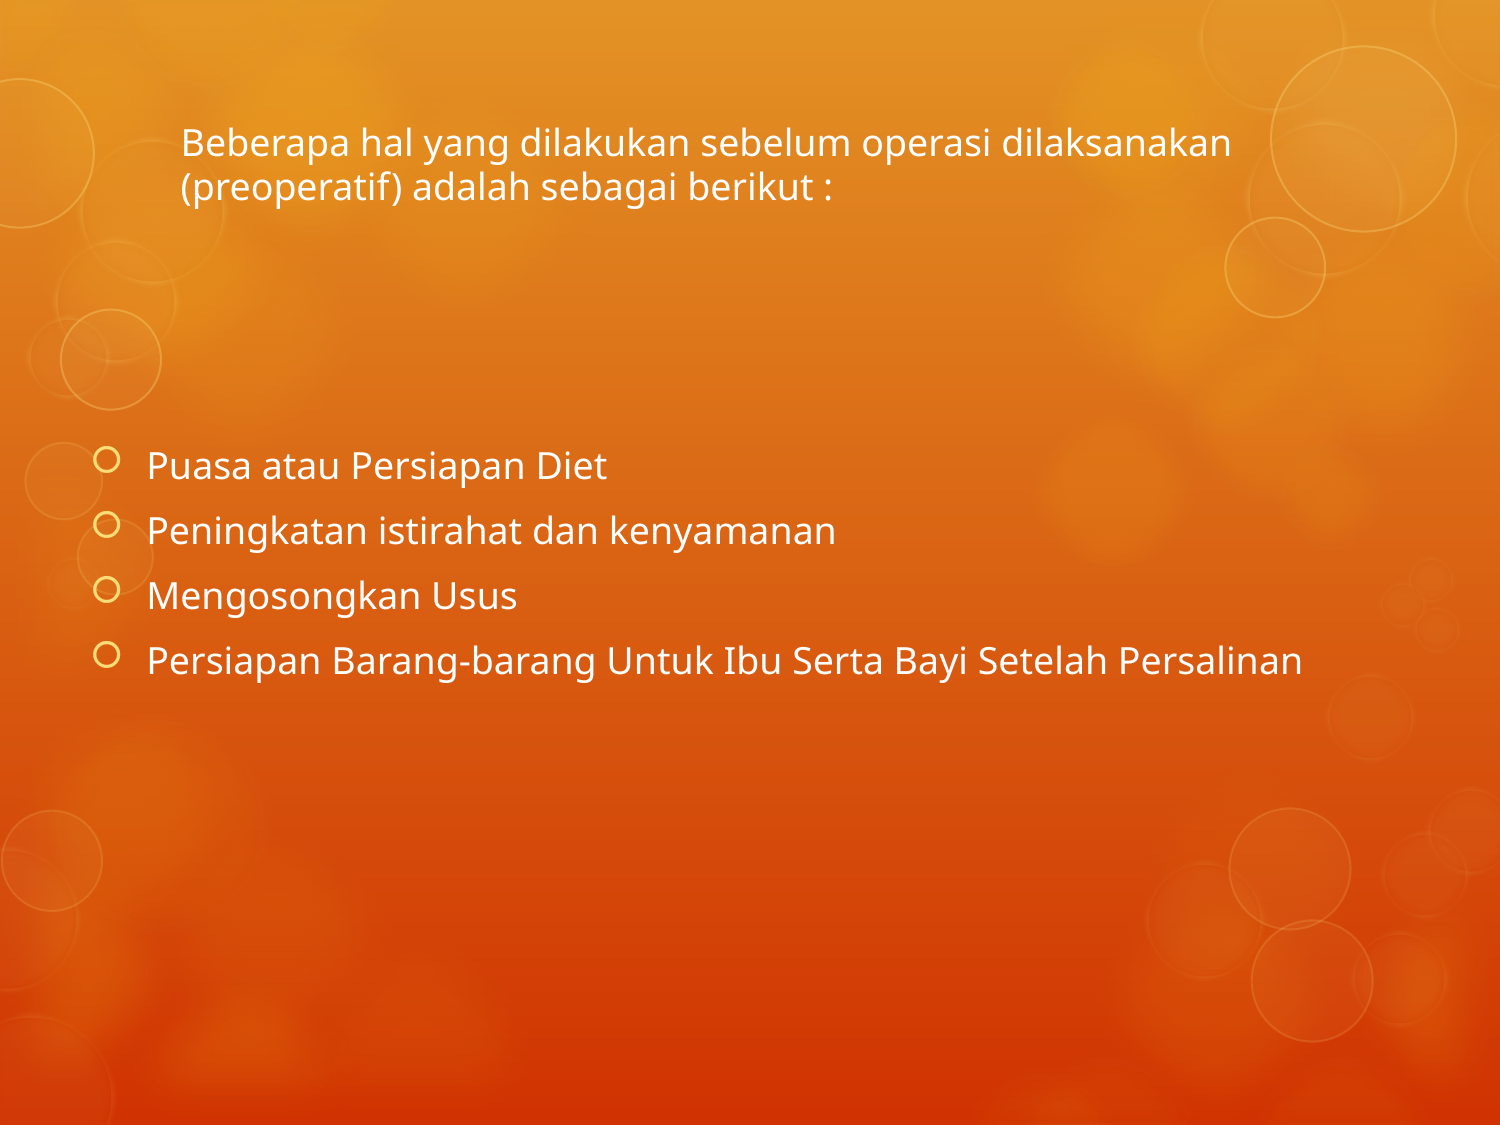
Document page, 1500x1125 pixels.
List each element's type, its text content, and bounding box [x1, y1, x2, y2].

title Beberapa hal yang dilakukan sebelum operasi dilaksanakan (preoperatif) adalah sebagai berikut : [165, 110, 1335, 184]
list Puasa atau Persiapan Diet Peningkatan istirahat dan kenyamanan Mengosongkan Usus Persiapan Barang-barang Untuk Ibu Serta Bayi Setelah Persalinan [75, 184, 1425, 1005]
